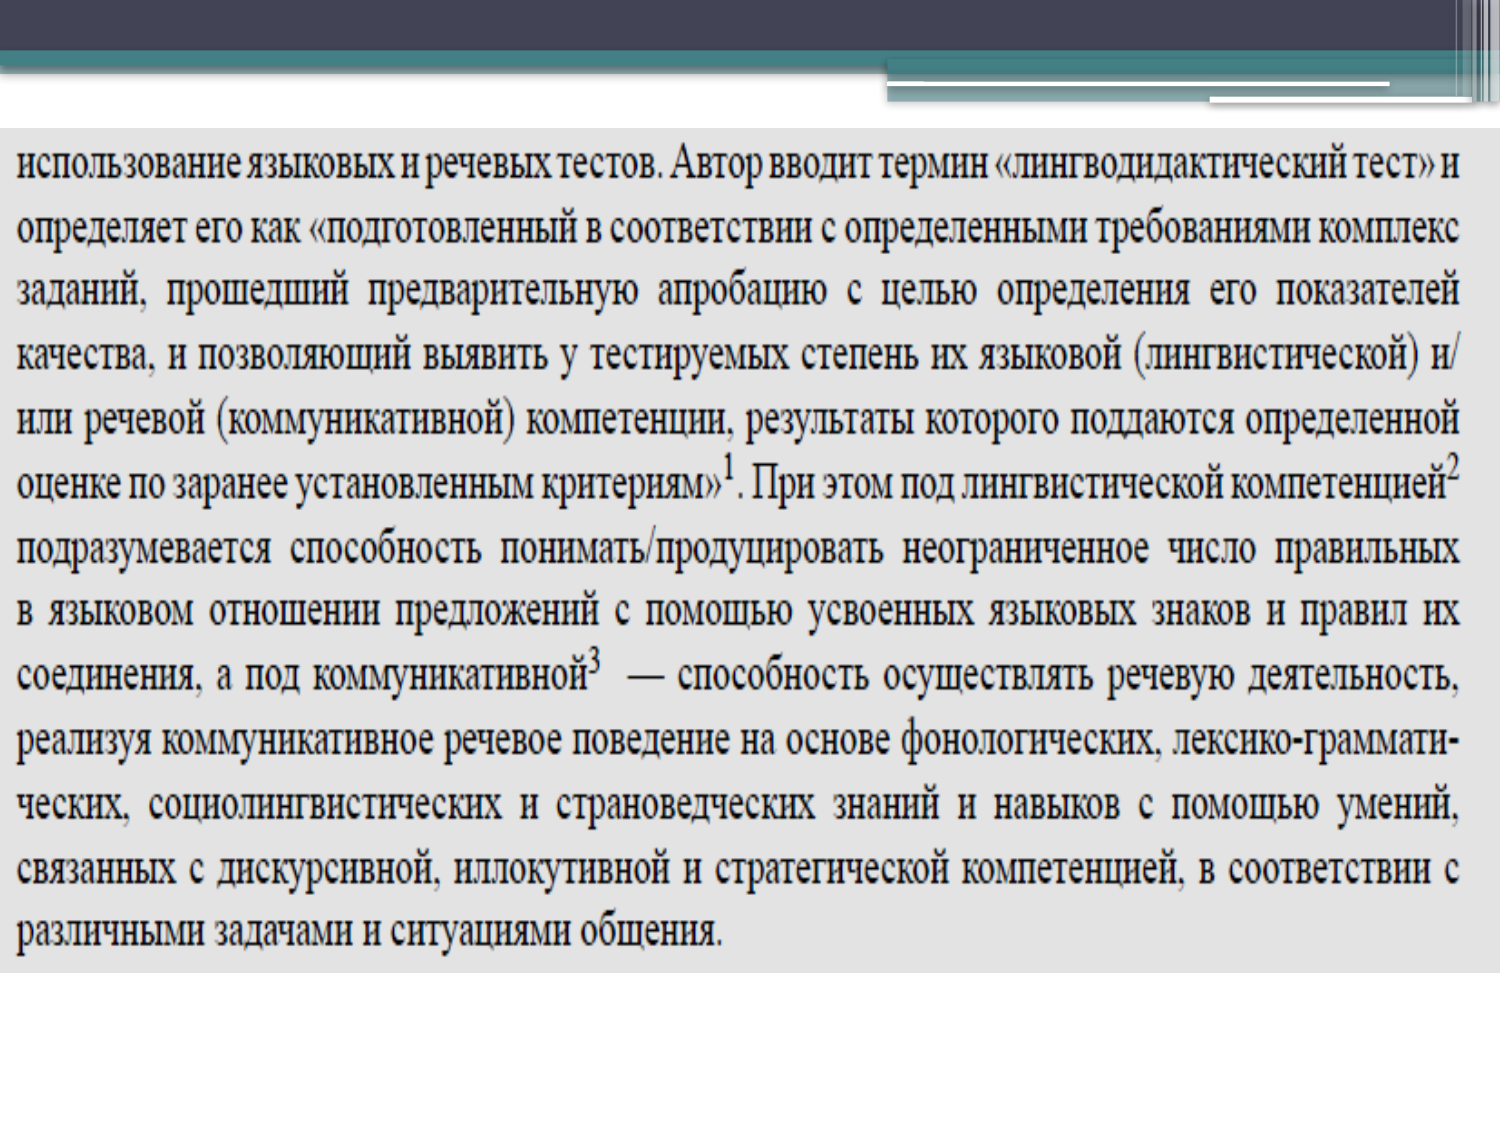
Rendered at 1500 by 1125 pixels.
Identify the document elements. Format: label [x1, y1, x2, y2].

picture [0, 128, 1500, 973]
